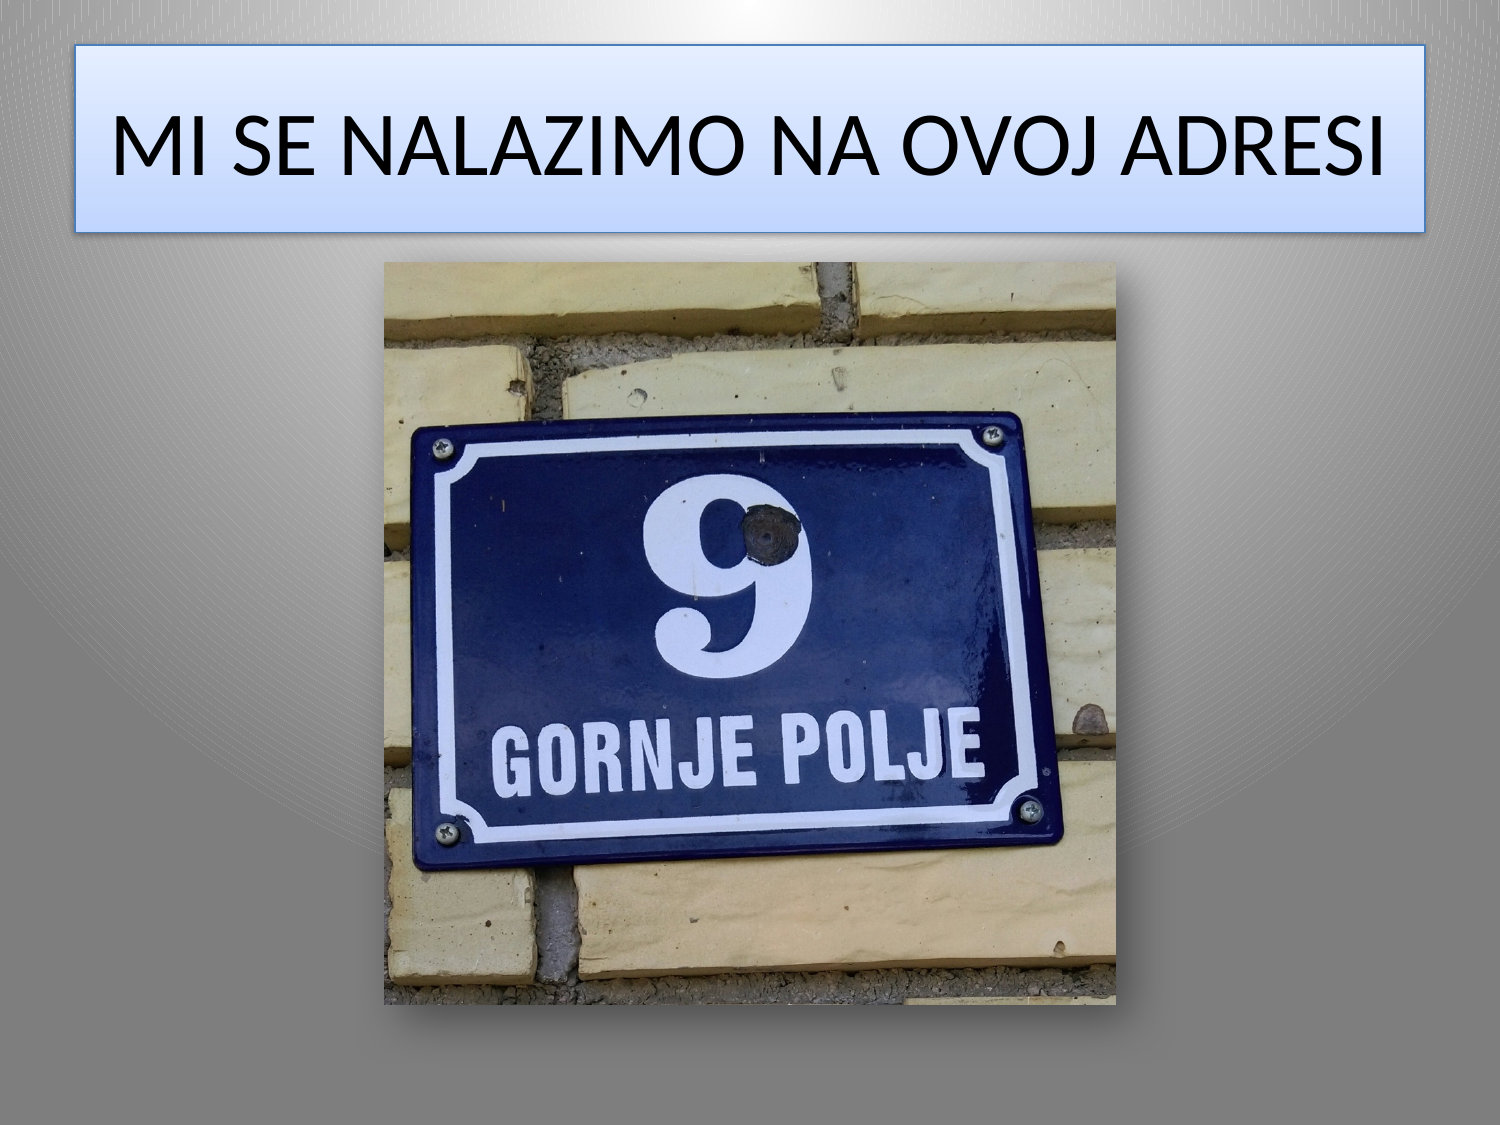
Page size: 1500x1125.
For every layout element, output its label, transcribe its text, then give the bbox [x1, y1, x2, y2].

title MI SE NALAZIMO NA OVOJ ADRESI [74, 44, 1426, 233]
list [384, 262, 1116, 1006]
